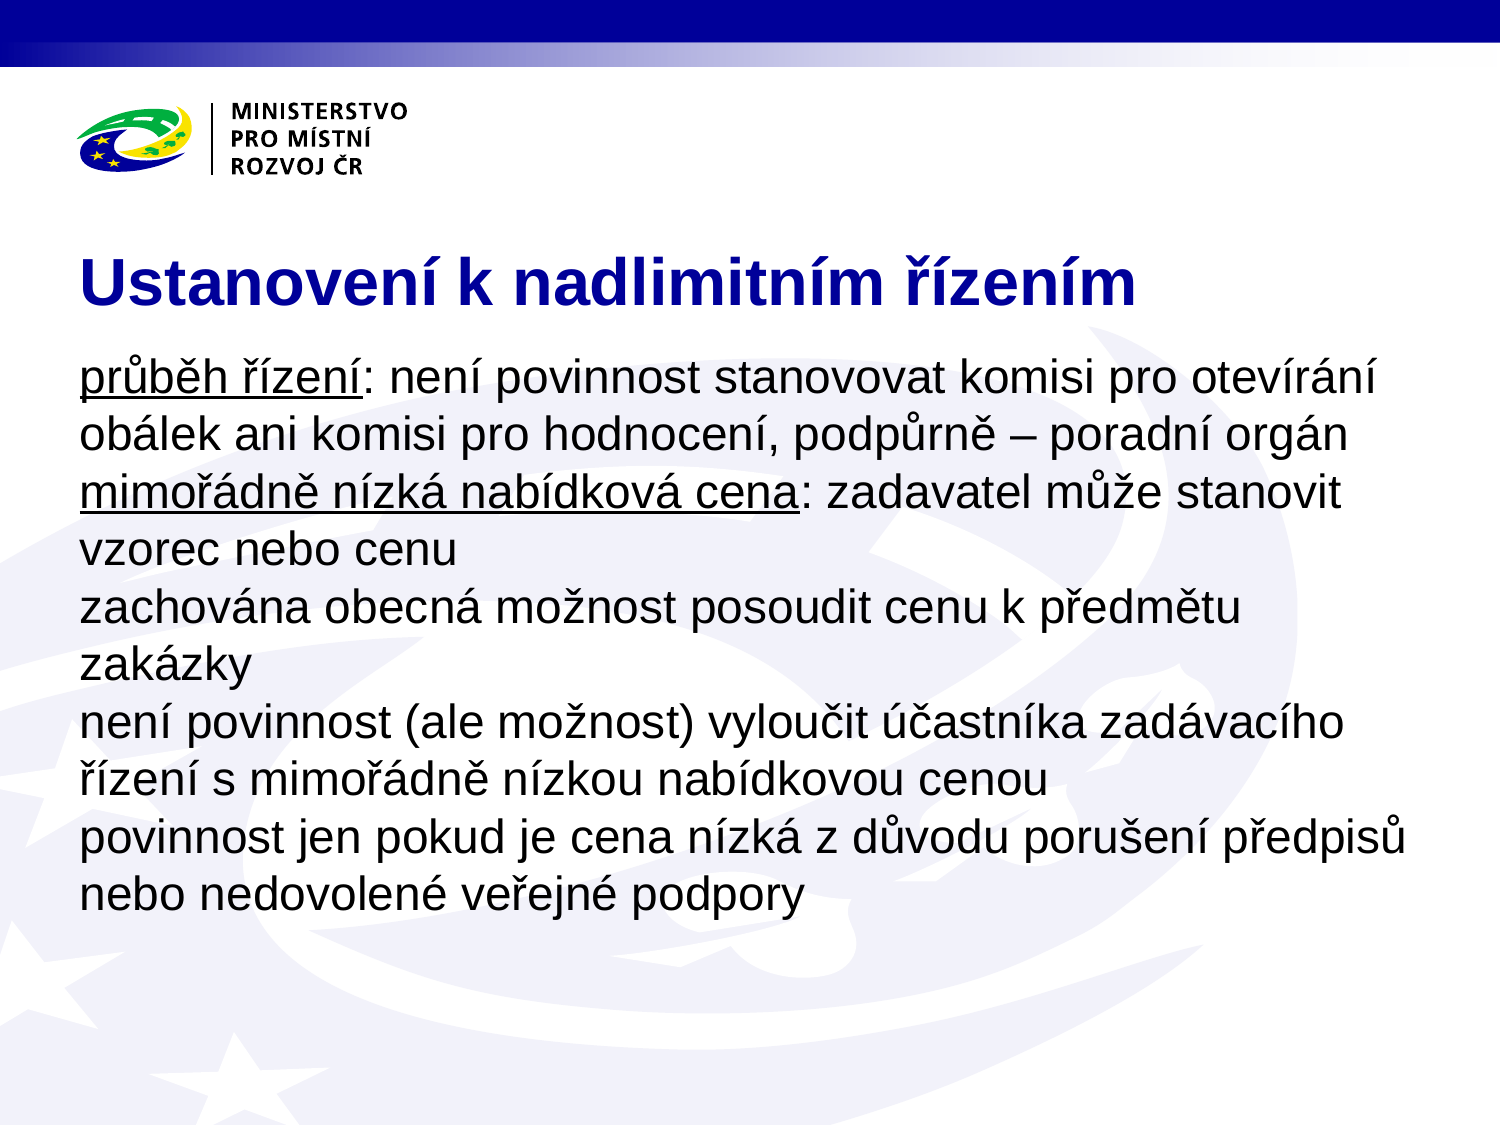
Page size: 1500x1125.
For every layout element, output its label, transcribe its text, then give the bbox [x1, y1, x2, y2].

list průběh řízení: není povinnost stanovovat komisi pro otevírání obálek ani komisi pro hodnocení, podpůrně – poradní orgán mimořádně nízká nabídková cena: zadavatel může stanovit vzorec nebo cenu zachována obecná možnost posoudit cenu k předmětu zakázky není povinnost (ale možnost) vyloučit účastníka zadávacího řízení s mimořádně nízkou nabídkovou cenou povinnost jen pokud je cena nízká z důvodu porušení předpisů nebo nedovolené veřejné podpory [64, 338, 1425, 1059]
title Ustanovení k nadlimitním řízením [64, 231, 1425, 315]
